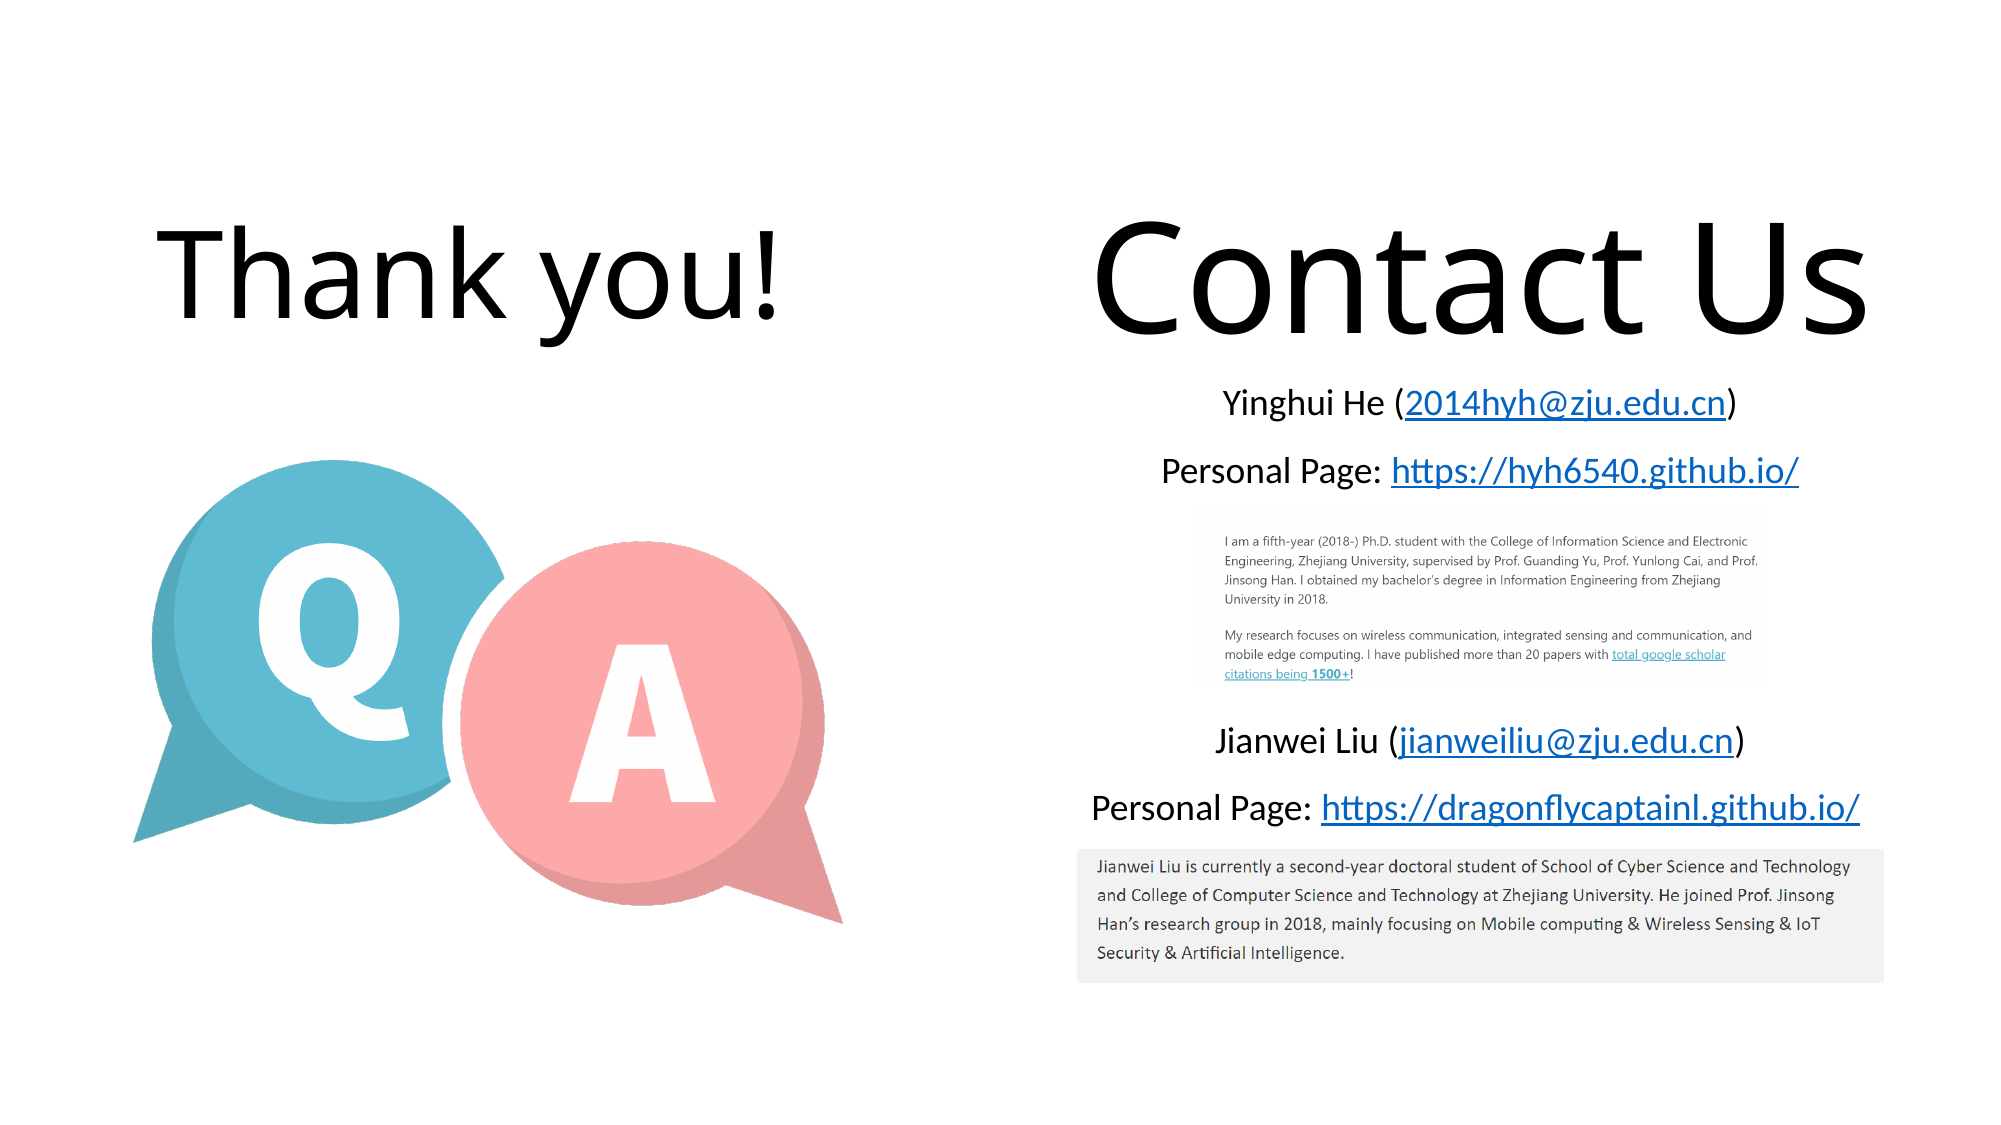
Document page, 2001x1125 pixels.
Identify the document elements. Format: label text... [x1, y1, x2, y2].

picture [1076, 849, 1884, 983]
picture [133, 460, 843, 925]
text_box Contact Us [980, 207, 1981, 371]
text_box Yinghui He (2014hyh@zju.edu.cn) Personal Page: https://hyh6540.github.io/ Jianwei Liu (jianweiliu@zju.edu.cn) Personal Page: https://dragonflycaptainl.github.io/ [991, 348, 1970, 904]
picture [1193, 506, 1768, 689]
list Thank you! [133, 206, 807, 384]
